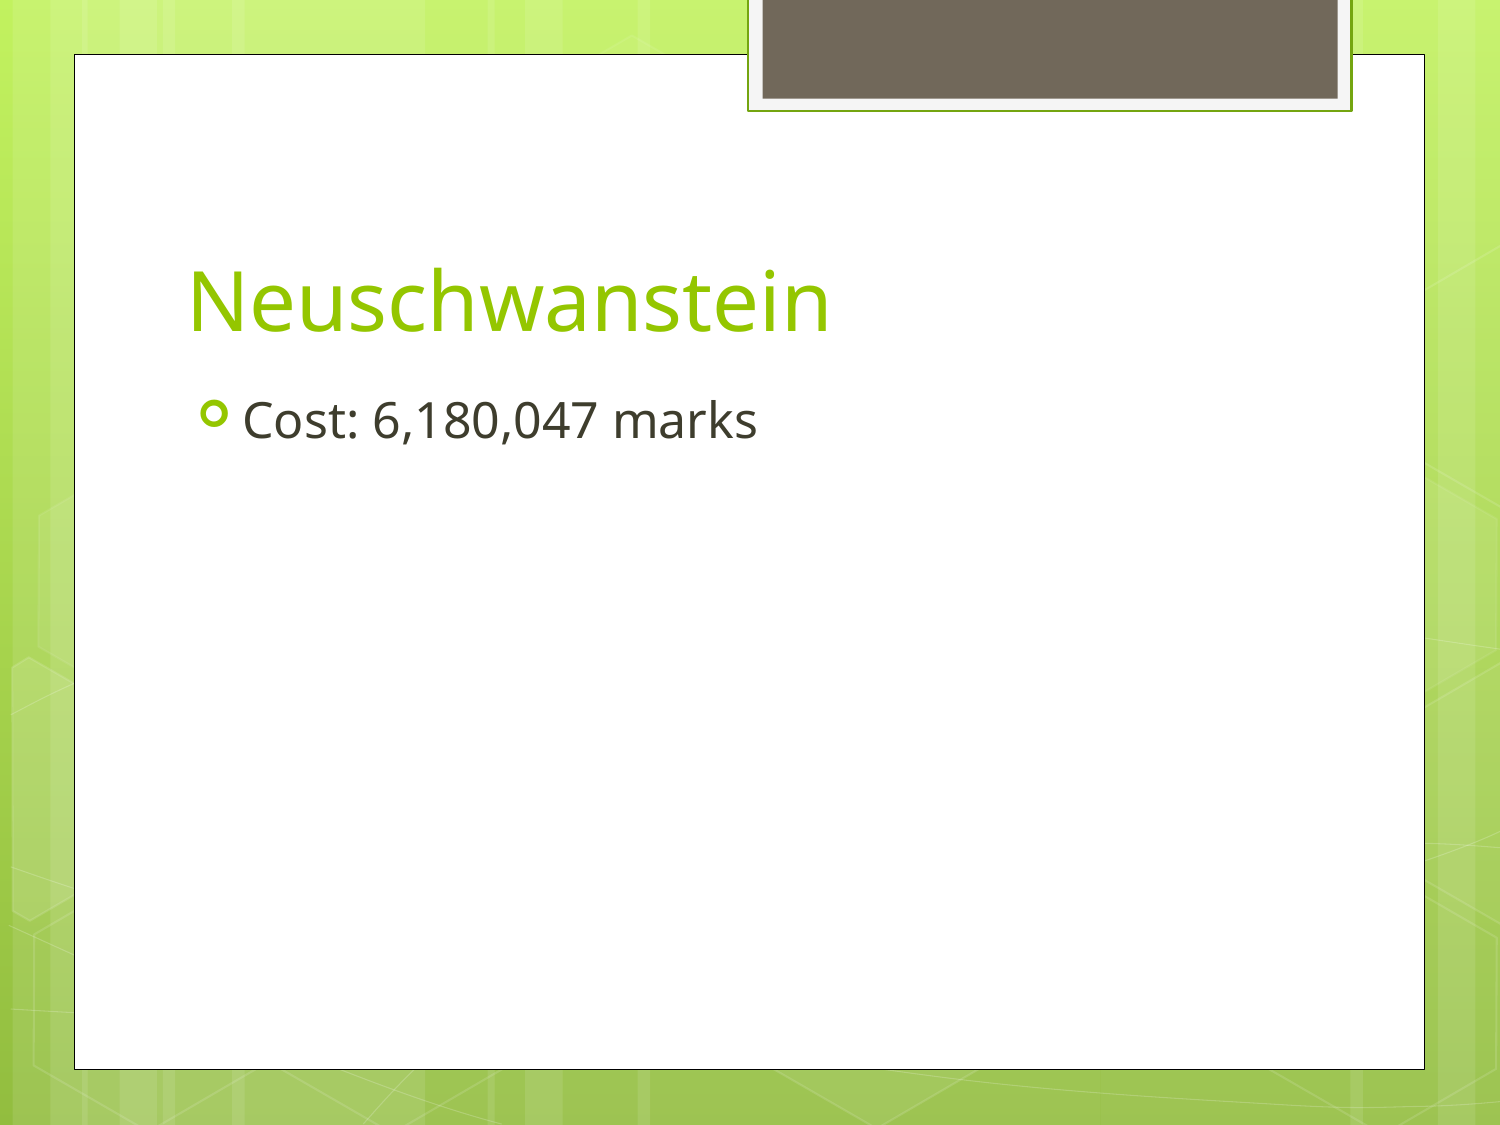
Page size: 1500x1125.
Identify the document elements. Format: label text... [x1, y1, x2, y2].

title Neuschwanstein [171, 168, 1324, 357]
list Cost: 6,180,047 marks [171, 381, 1283, 957]
